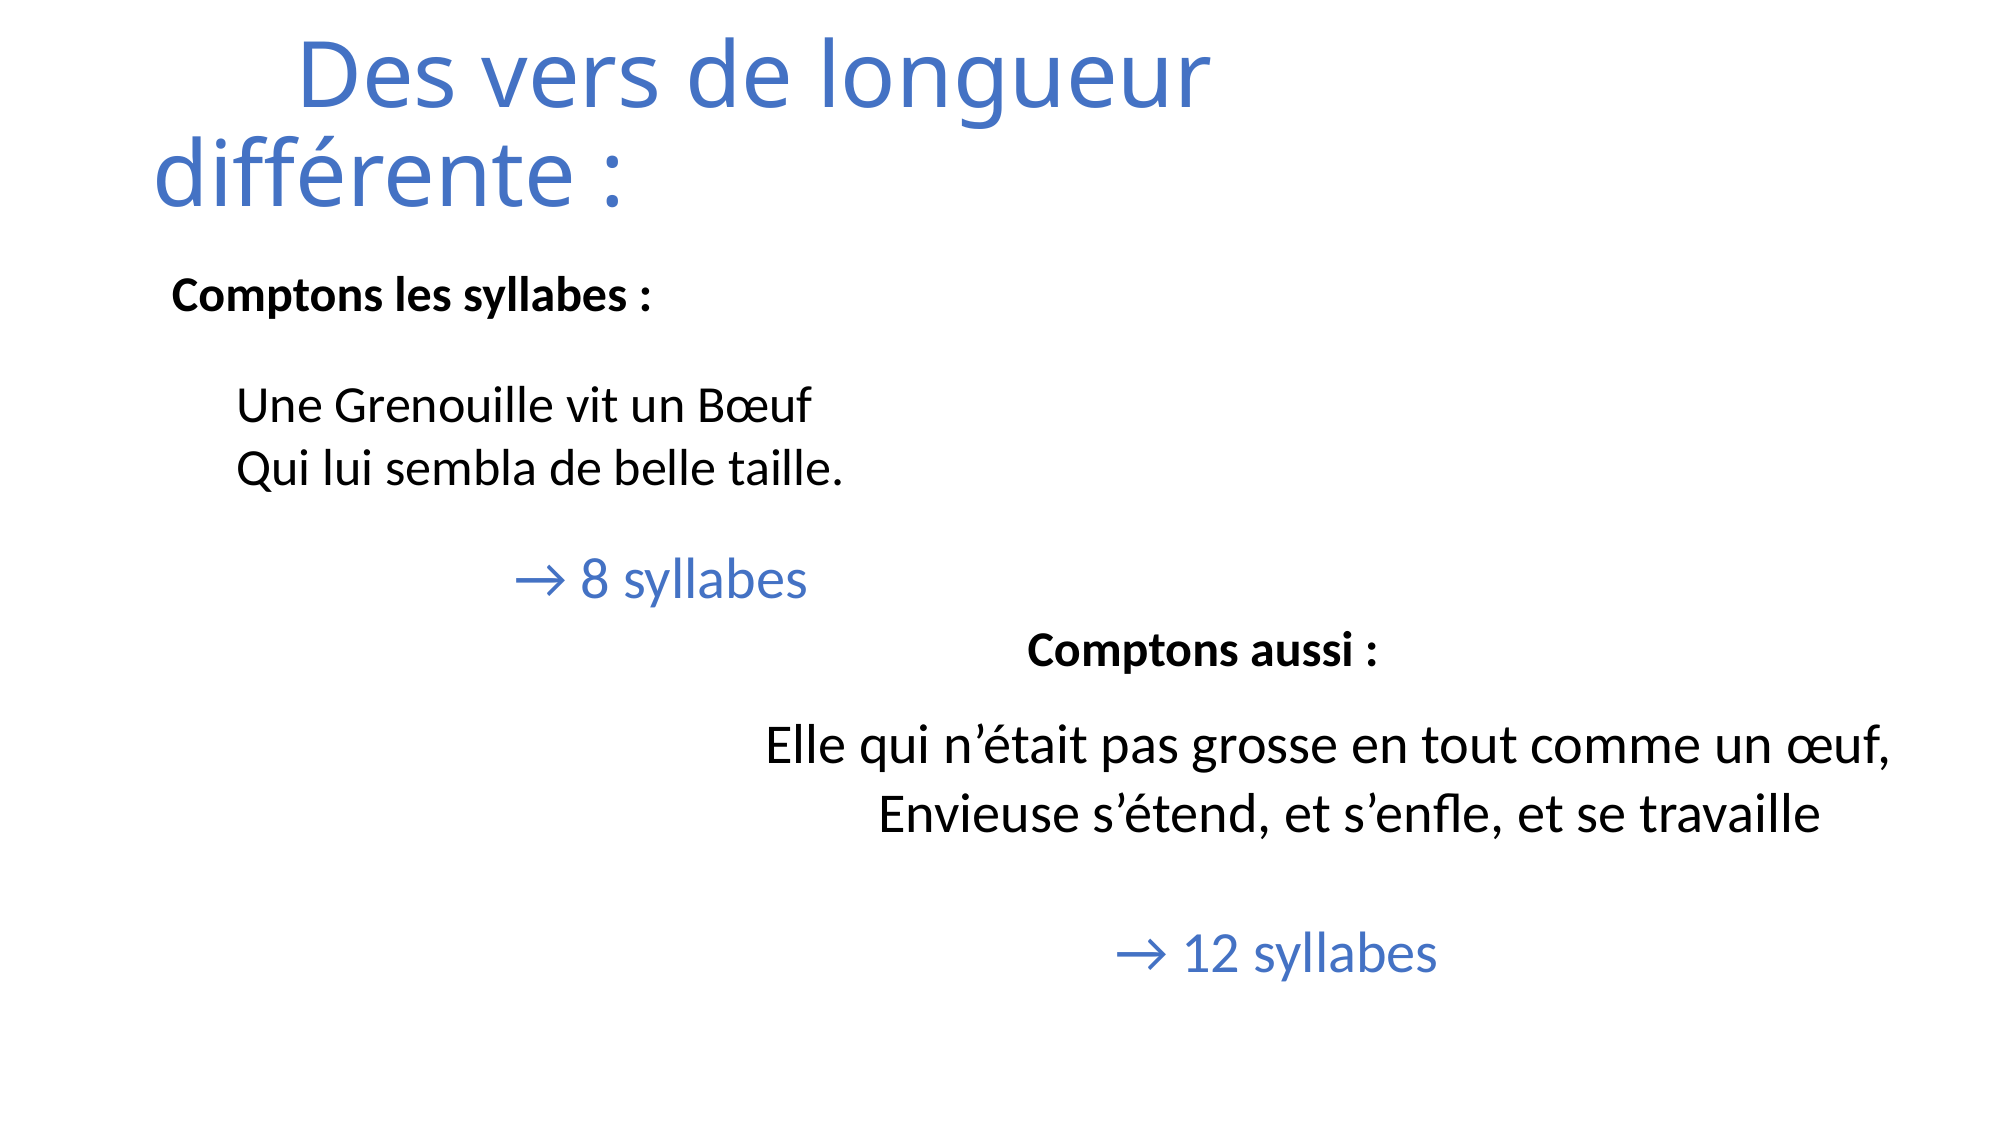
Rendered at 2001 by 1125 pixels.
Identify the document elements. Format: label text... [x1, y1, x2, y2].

list Comptons les syllabes : [156, 237, 736, 330]
list Comptons aussi : [1012, 599, 1546, 685]
text_box → 8 syllabes [499, 532, 877, 618]
list Elle qui n’était pas grosse en tout comme un œuf, Envieuse s’étend, et s’enfle, et se travaille [750, 707, 1950, 884]
text_box → 12 syllabes [1100, 907, 1544, 992]
title Des vers de longueur différente : [137, 59, 1658, 196]
list Une Grenouille vit un Bœuf Qui lui sembla de belle taille. [221, 363, 877, 518]
